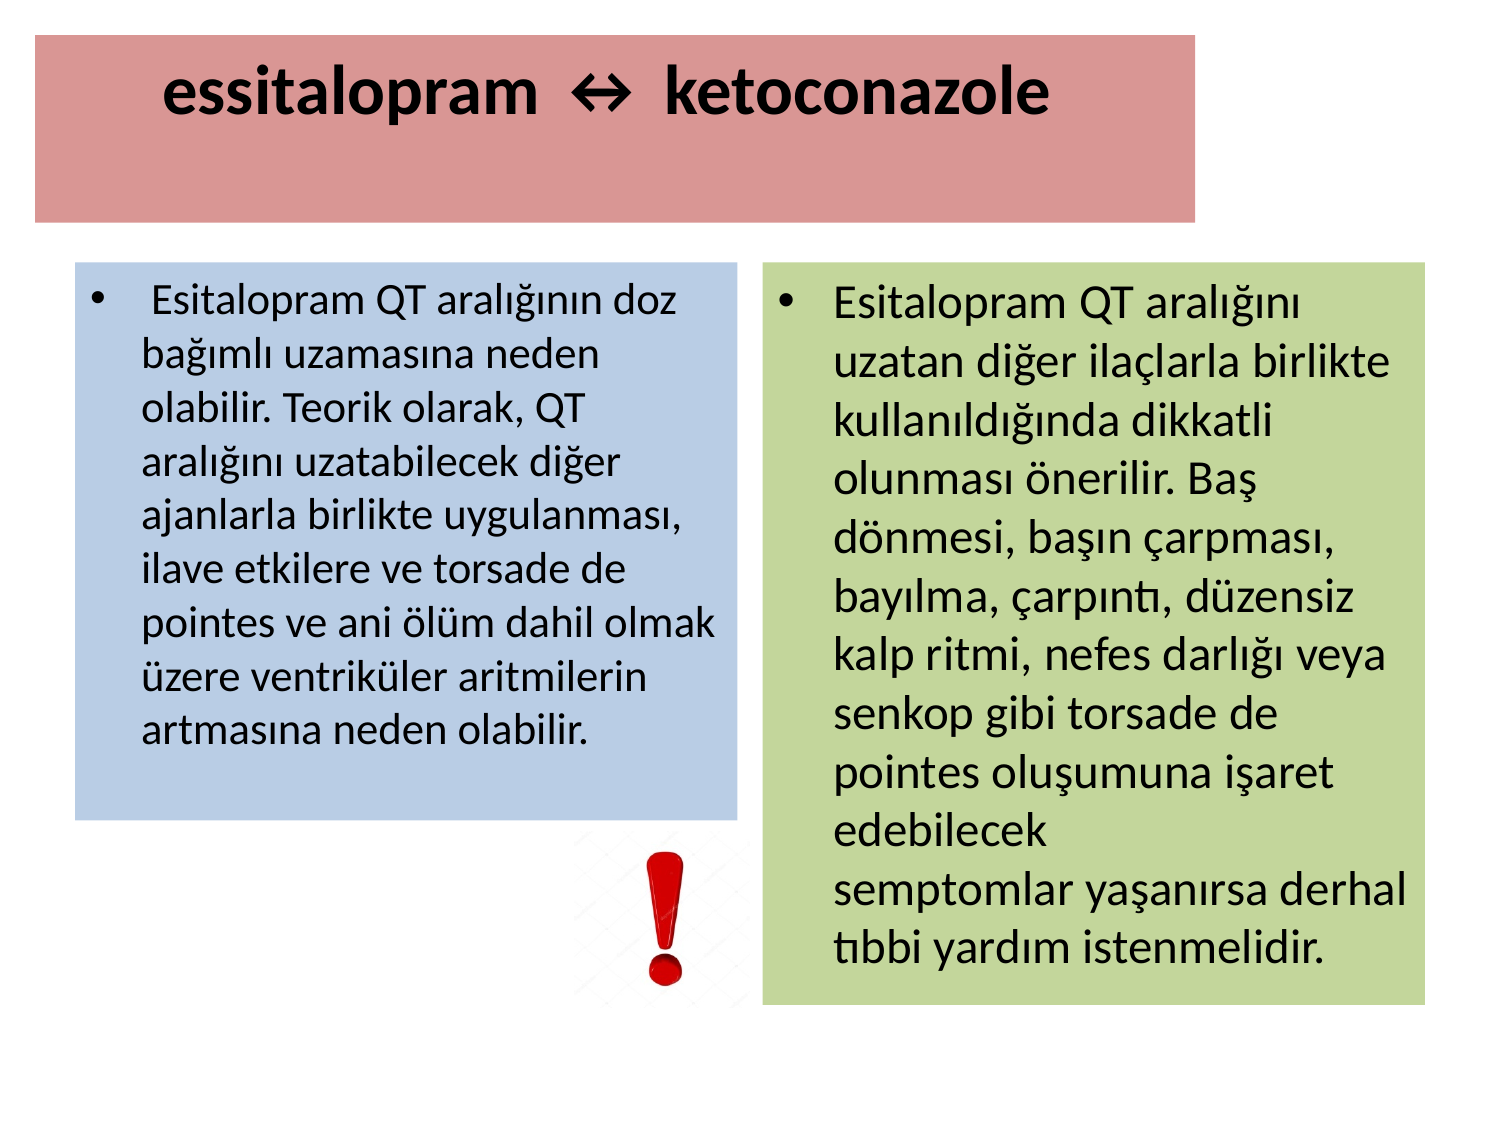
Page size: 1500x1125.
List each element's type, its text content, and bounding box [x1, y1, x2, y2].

picture [573, 831, 751, 1009]
title essitalopram ↔ ketoconazole [35, 35, 1196, 223]
list Esitalopram QT aralığının doz bağımlı uzamasına neden olabilir. Teorik olarak, QT aralığını uzatabilecek diğer ajanlarla birlikte uygulanması, ilave etkilere ve torsade de pointes ve ani ölüm dahil olmak üzere ventriküler aritmilerin artmasına neden olabilir. [75, 262, 738, 821]
list Esitalopram QT aralığını uzatan diğer ilaçlarla birlikte kullanıldığında dikkatli olunması önerilir. Baş dönmesi, başın çarpması, bayılma, çarpıntı, düzensiz kalp ritmi, nefes darlığı veya senkop gibi torsade de pointes oluşumuna işaret edebilecek semptomlar yaşanırsa derhal tıbbi yardım istenmelidir. [762, 262, 1425, 1005]
